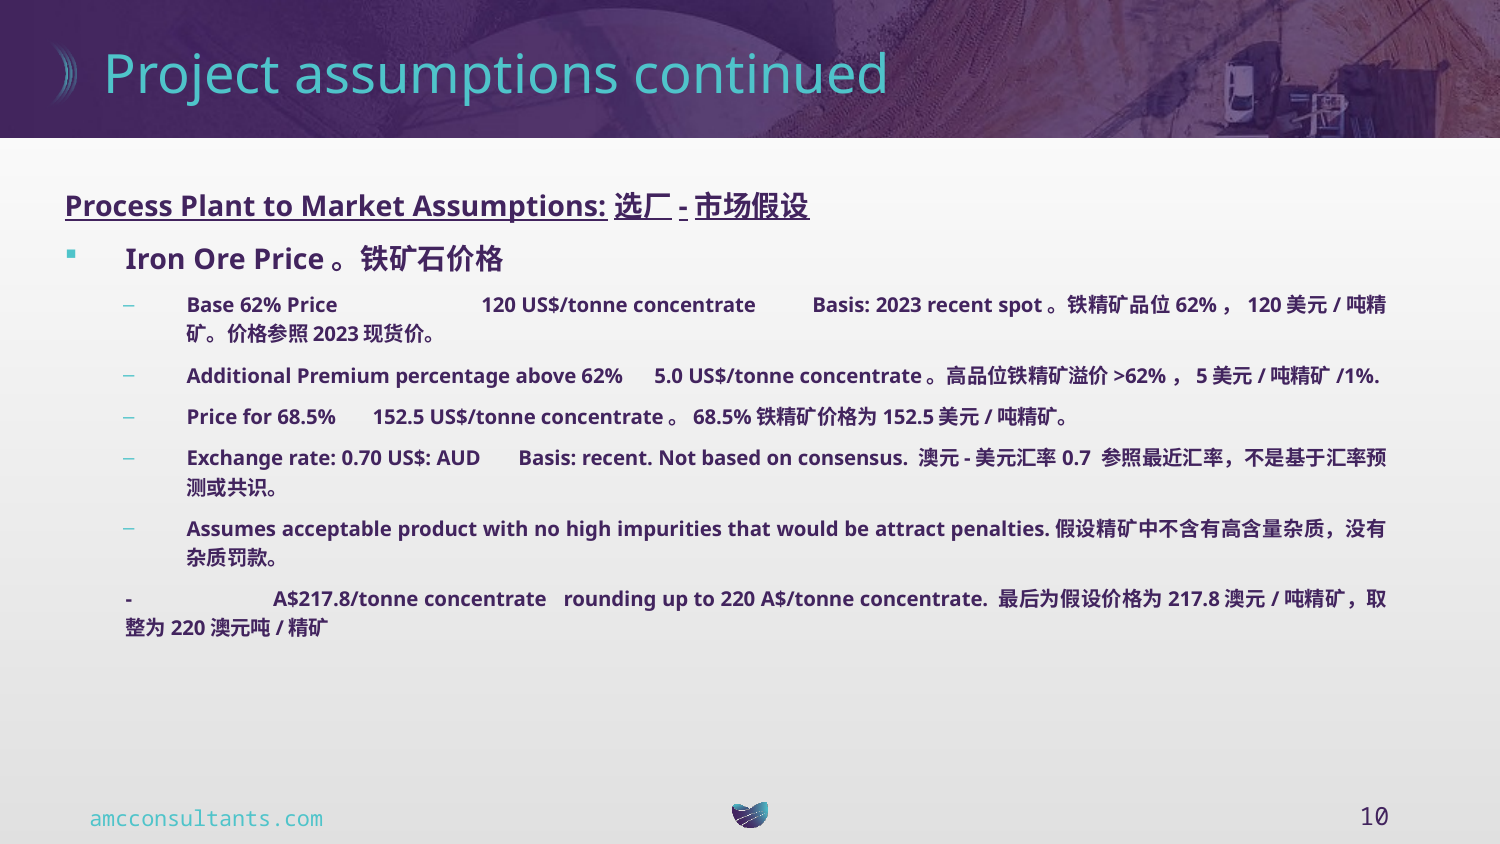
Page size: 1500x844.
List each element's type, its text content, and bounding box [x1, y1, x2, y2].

picture [0, 0, 1500, 138]
picture [732, 802, 768, 828]
list [88, 163, 1429, 682]
slide_number 10 [1039, 797, 1390, 837]
title Project assumptions continued [88, 32, 1388, 118]
text_box Process Plant to Market Assumptions:选厂-市场假设 Iron Ore Price。铁矿石价格 Base 62% Price 120 US$/tonne concentrate Basis: 2023 recent spot。铁精矿品位62%，120美元/吨精矿。价格参照2023现货价。 Additional Premium percentage above 62% 5.0 US$/tonne concentrate。高品位铁精矿溢价>62%，5美元/吨精矿/1%. Price for 68.5% 152.5 US$/tonne concentrate。68.5%铁精矿价格为152.5美元/吨精矿。 Exchange rate: 0.70 US$: AUD Basis: recent. Not based on consensus. 澳元-美元汇率0.7 参照最近汇率，不是基于汇率预测或共识。 Assumes acceptable product with no high impurities that would be attract penalties.假设精矿中不含有高含量杂质，没有杂质罚款。 - A$217.8/tonne concentrate rounding up to 220 A$/tonne concentrate. 最后为假设价格为217.8澳元/吨精矿，取整为220澳元吨/精矿 [49, 173, 1402, 669]
